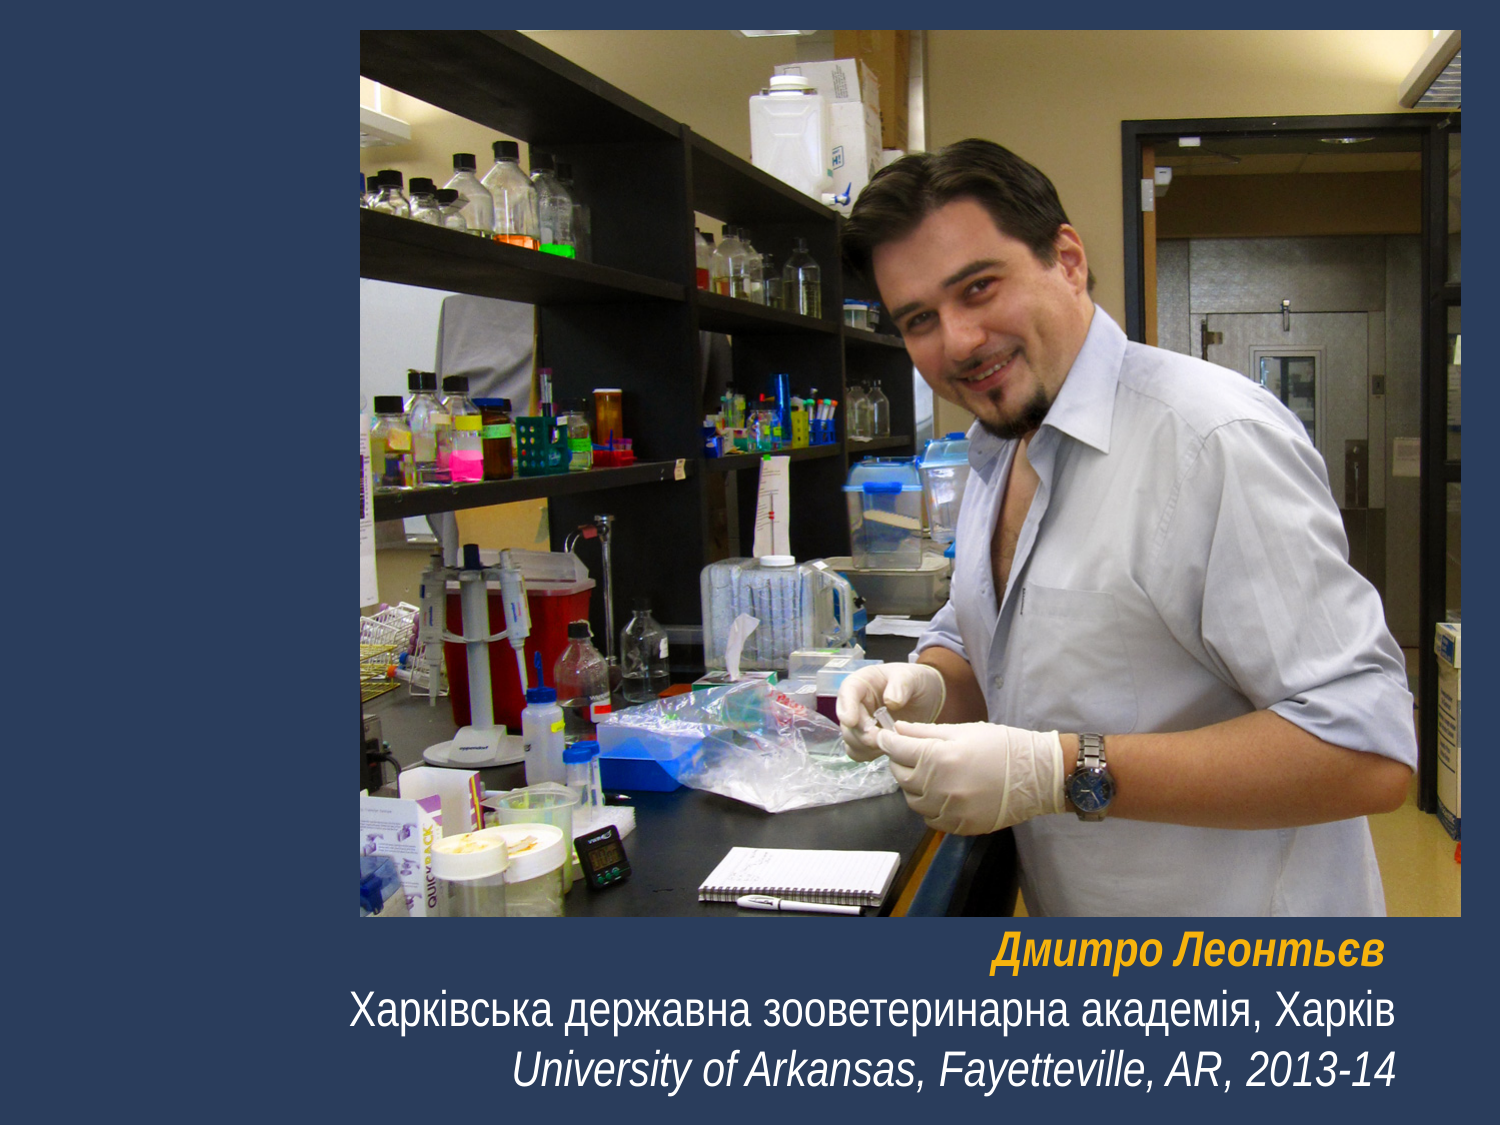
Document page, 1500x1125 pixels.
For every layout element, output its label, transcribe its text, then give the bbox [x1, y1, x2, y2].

text_box Дмитро Леонтьєв Харківська державна зооветеринарна академія, Харків University of Arkansas, Fayetteville, AR, 2013-14 [58, 908, 1412, 1104]
picture [359, 30, 1461, 918]
